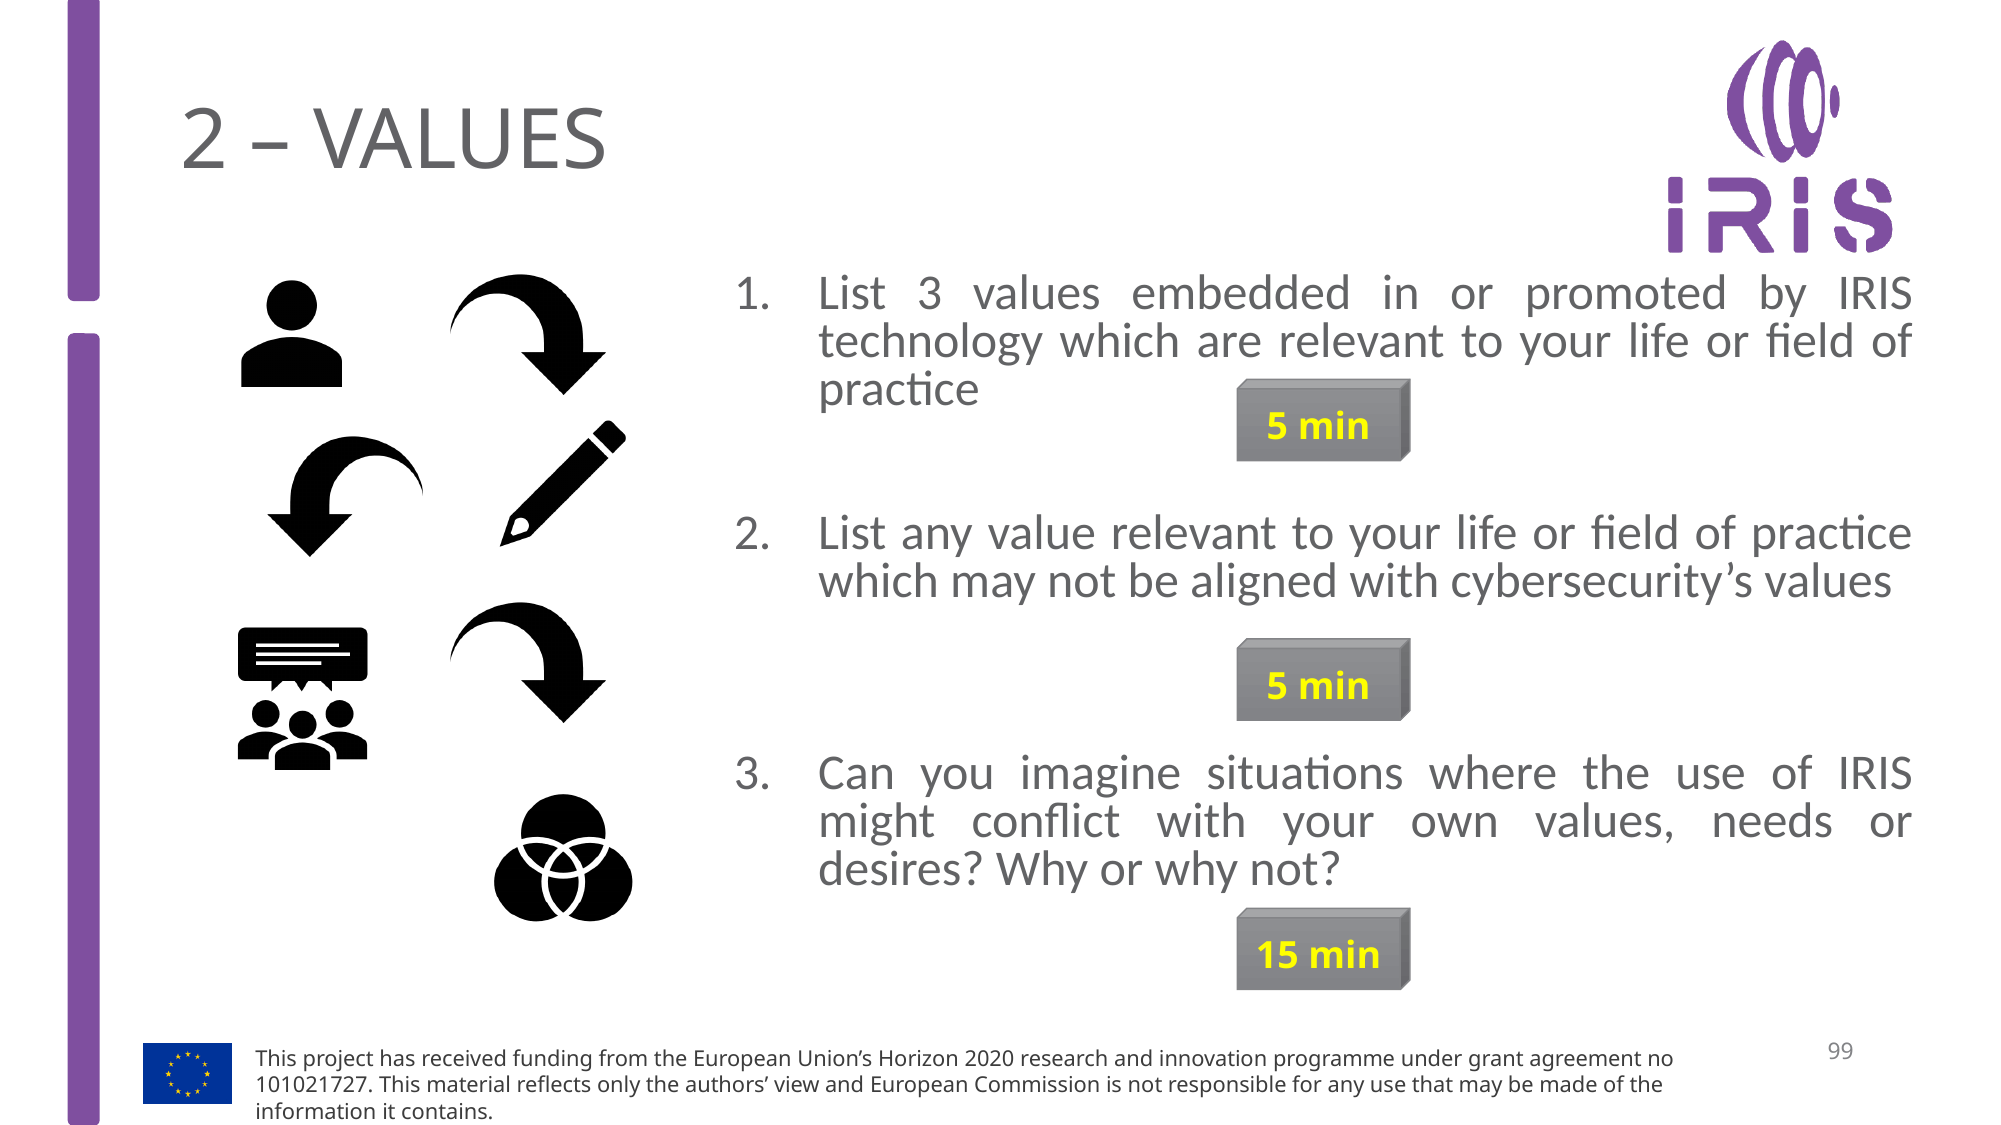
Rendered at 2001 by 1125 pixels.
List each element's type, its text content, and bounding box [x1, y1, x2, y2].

slide_number 99 [1812, 1029, 1888, 1089]
text_box 5 min [1237, 379, 1410, 461]
picture [216, 613, 387, 784]
picture [464, 765, 662, 949]
text_box 2 – VALUES [165, 56, 1591, 226]
text_box 15 min [1237, 908, 1410, 990]
list List 3 values embedded in or promoted by IRIS technology which are relevant to your life or field of practice List any value relevant to your life or field of practice which may not be aligned with cybersecurity’s values Can you imagine situations where the use of IRIS might conflict with your own values, needs or desires? Why or why not? [718, 263, 1929, 1014]
picture [143, 1043, 232, 1104]
picture [1634, 0, 1929, 263]
text_box 5 min [1237, 638, 1410, 721]
picture [260, 411, 430, 582]
picture [216, 258, 367, 409]
picture [442, 249, 638, 559]
picture [442, 577, 613, 748]
